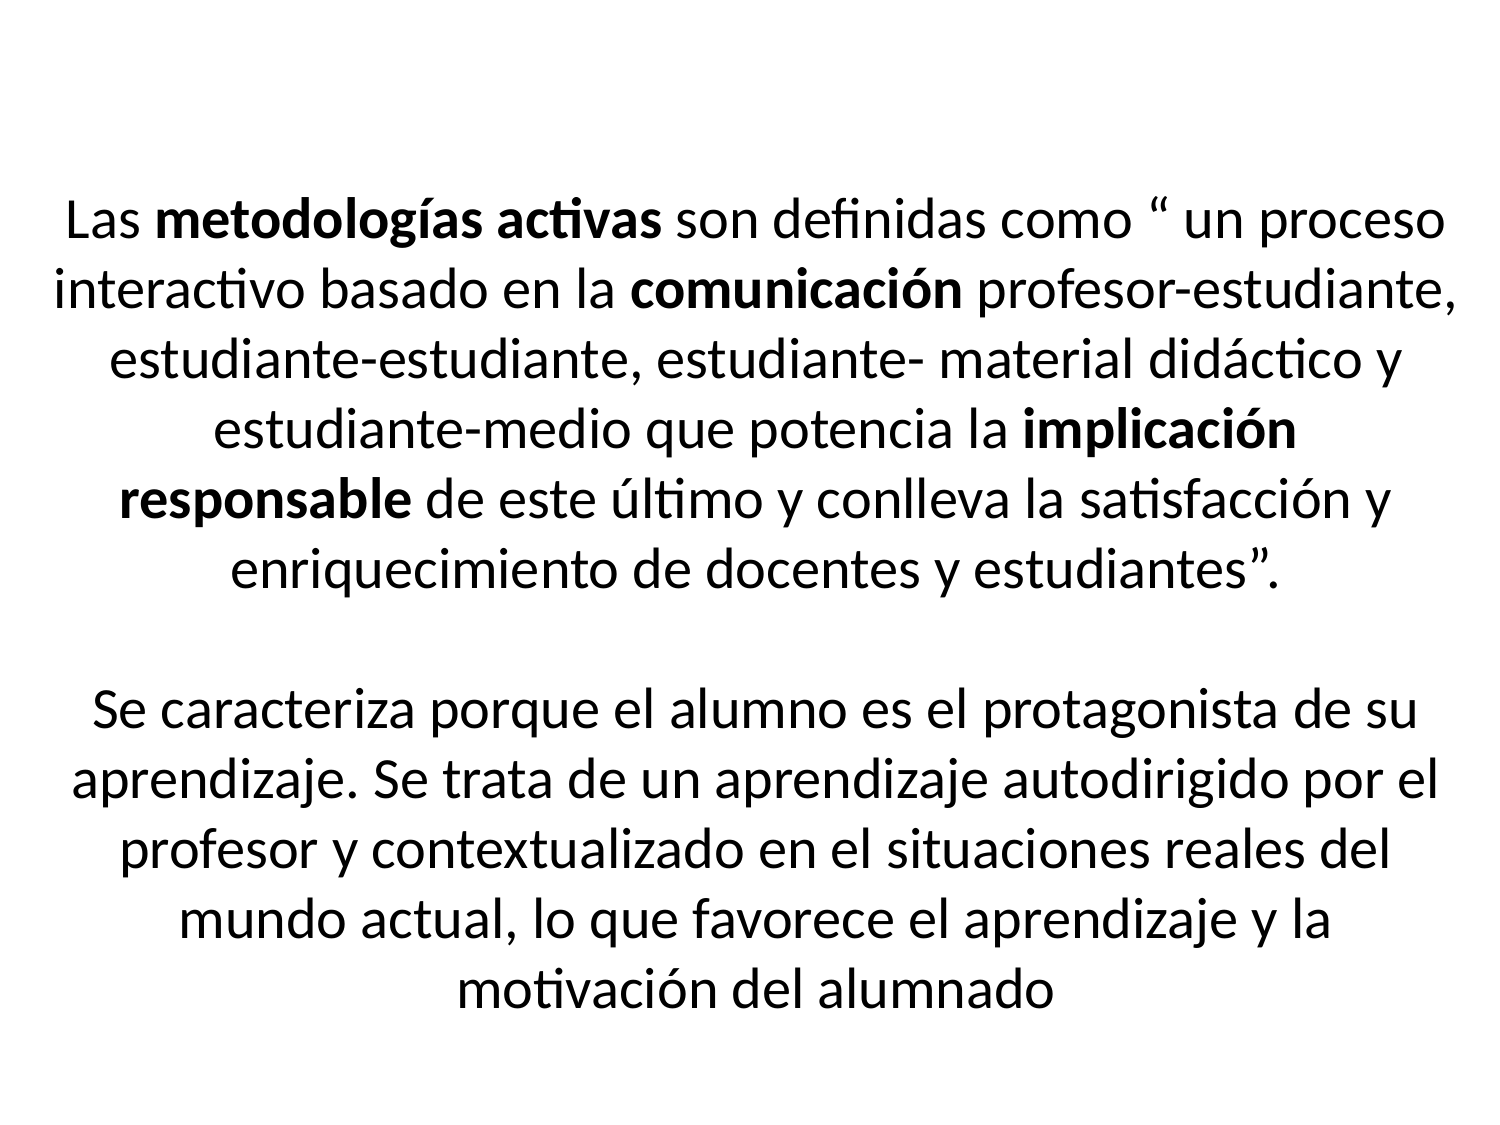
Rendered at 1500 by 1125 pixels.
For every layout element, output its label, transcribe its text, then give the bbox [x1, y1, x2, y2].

text_box Las metodologías activas son definidas como “ un proceso interactivo basado en la comunicación profesor-estudiante, estudiante-estudiante, estudiante- material didáctico y estudiante-medio que potencia la implicación responsable de este último y conlleva la satisfacción y enriquecimiento de docentes y estudiantes”. Se caracteriza porque el alumno es el protagonista de su aprendizaje. Se trata de un aprendizaje autodirigido por el profesor y contextualizado en el situaciones reales del mundo actual, lo que favorece el aprendizaje y la motivación del alumnado [29, 172, 1483, 1028]
